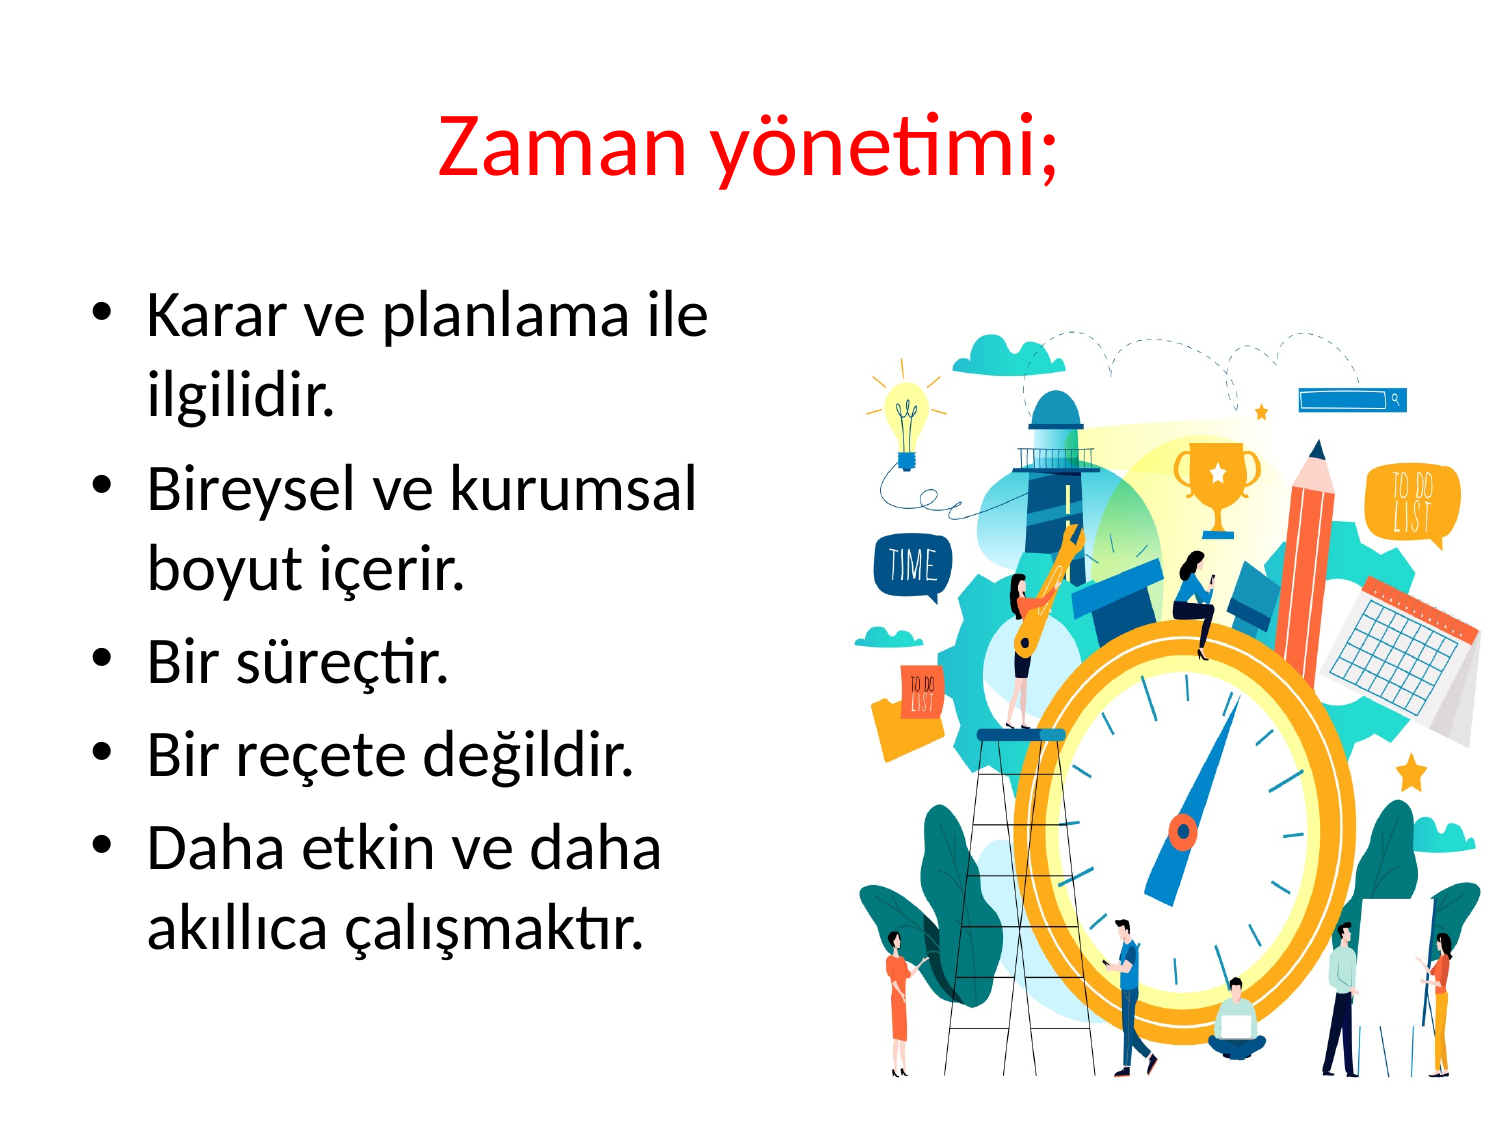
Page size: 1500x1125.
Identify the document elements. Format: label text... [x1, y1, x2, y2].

list Karar ve planlama ile ilgilidir. Bireysel ve kurumsal boyut içerir. Bir süreçtir. Bir reçete değildir. Daha etkin ve daha akıllıca çalışmaktır. [75, 262, 859, 1005]
title Zaman yönetimi; [75, 45, 1425, 233]
picture [849, 290, 1496, 1125]
